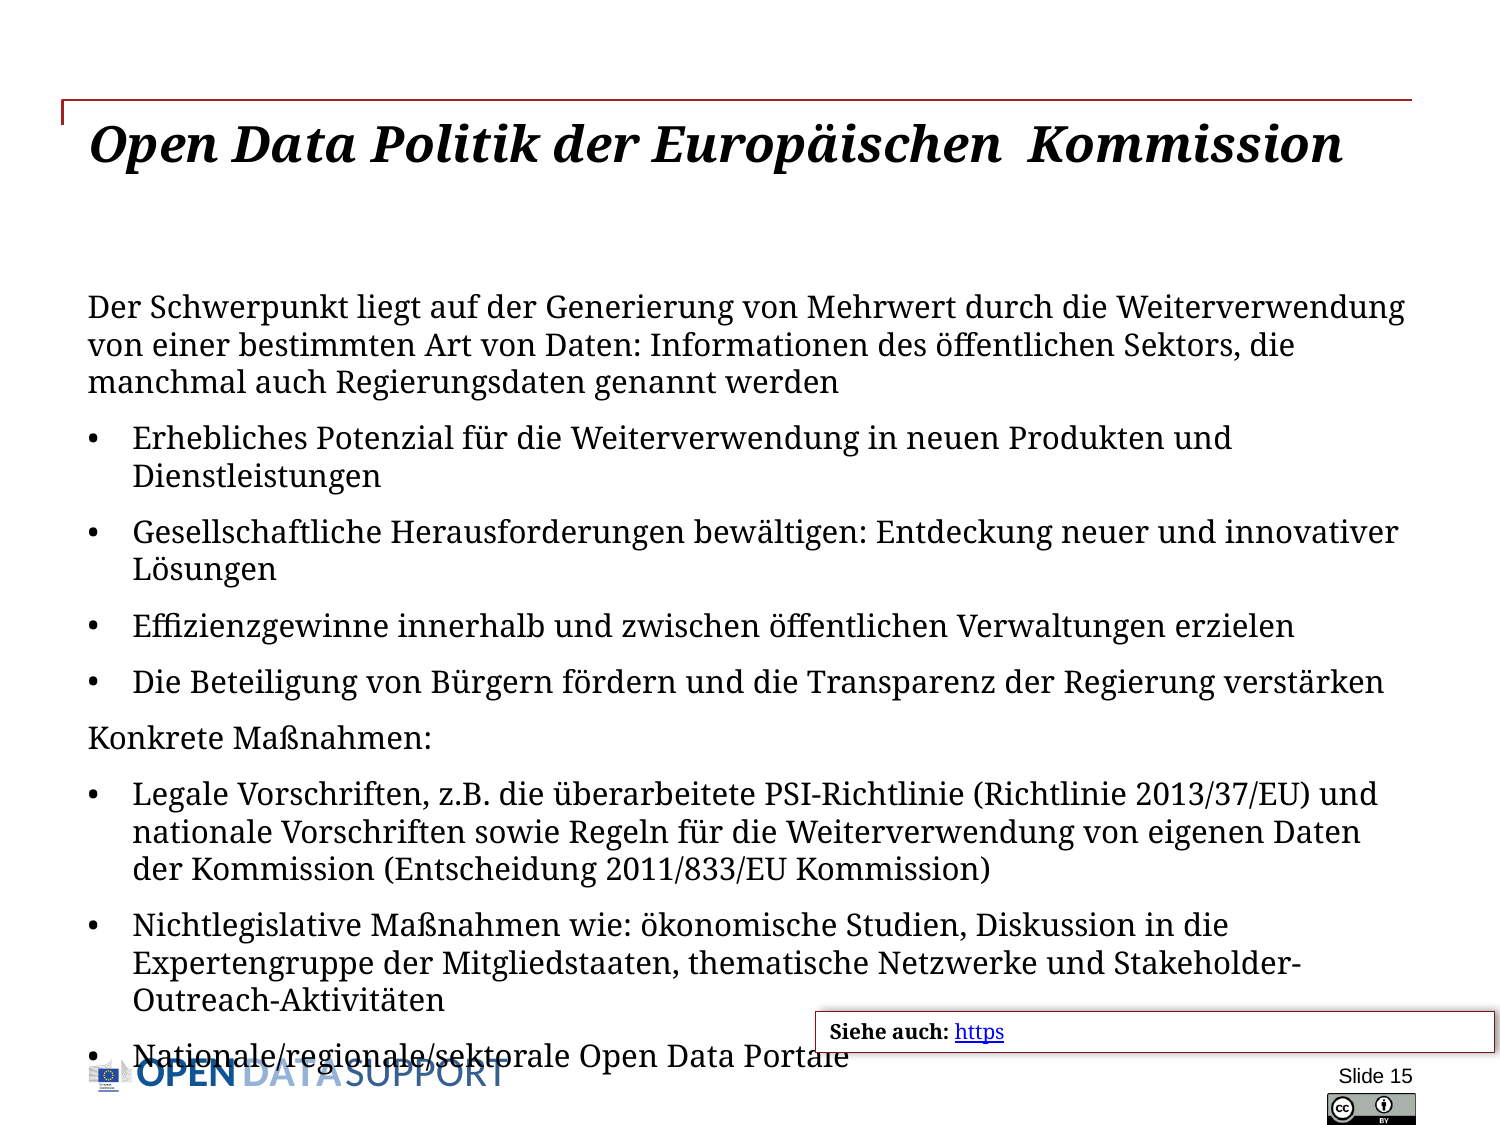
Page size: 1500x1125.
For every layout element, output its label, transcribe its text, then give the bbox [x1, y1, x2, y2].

slide_number Slide 15 [1162, 1062, 1413, 1088]
title Open Data Politik der Europäischen Kommission [88, 112, 1413, 263]
list Der Schwerpunkt liegt auf der Generierung von Mehrwert durch die Weiterverwendung von einer bestimmten Art von Daten: Informationen des öffentlichen Sektors, die manchmal auch Regierungsdaten genannt werden Erhebliches Potenzial für die Weiterverwendung in neuen Produkten und Dienstleistungen Gesellschaftliche Herausforderungen bewältigen: Entdeckung neuer und innovativer Lösungen Effizienzgewinne innerhalb und zwischen öffentlichen Verwaltungen erzielen Die Beteiligung von Bürgern fördern und die Transparenz der Regierung verstärken Konkrete Maßnahmen: Legale Vorschriften, z.B. die überarbeitete PSI-Richtlinie (Richtlinie 2013/37/EU) und nationale Vorschriften sowie Regeln für die Weiterverwendung von eigenen Daten der Kommission (Entscheidung 2011/833/EU Kommission) Nichtlegislative Maßnahmen wie: ökonomische Studien, Diskussion in die Expertengruppe der Mitgliedstaaten, thematische Netzwerke und Stakeholder-Outreach-Aktivitäten Nationale/regionale/sektorale Open Data Portale [87, 287, 1413, 1013]
picture [1327, 1093, 1416, 1125]
text_box Siehe auch: https://ec.europa.eu/digital-agenda/en/open-data-0 [813, 1009, 1496, 1055]
